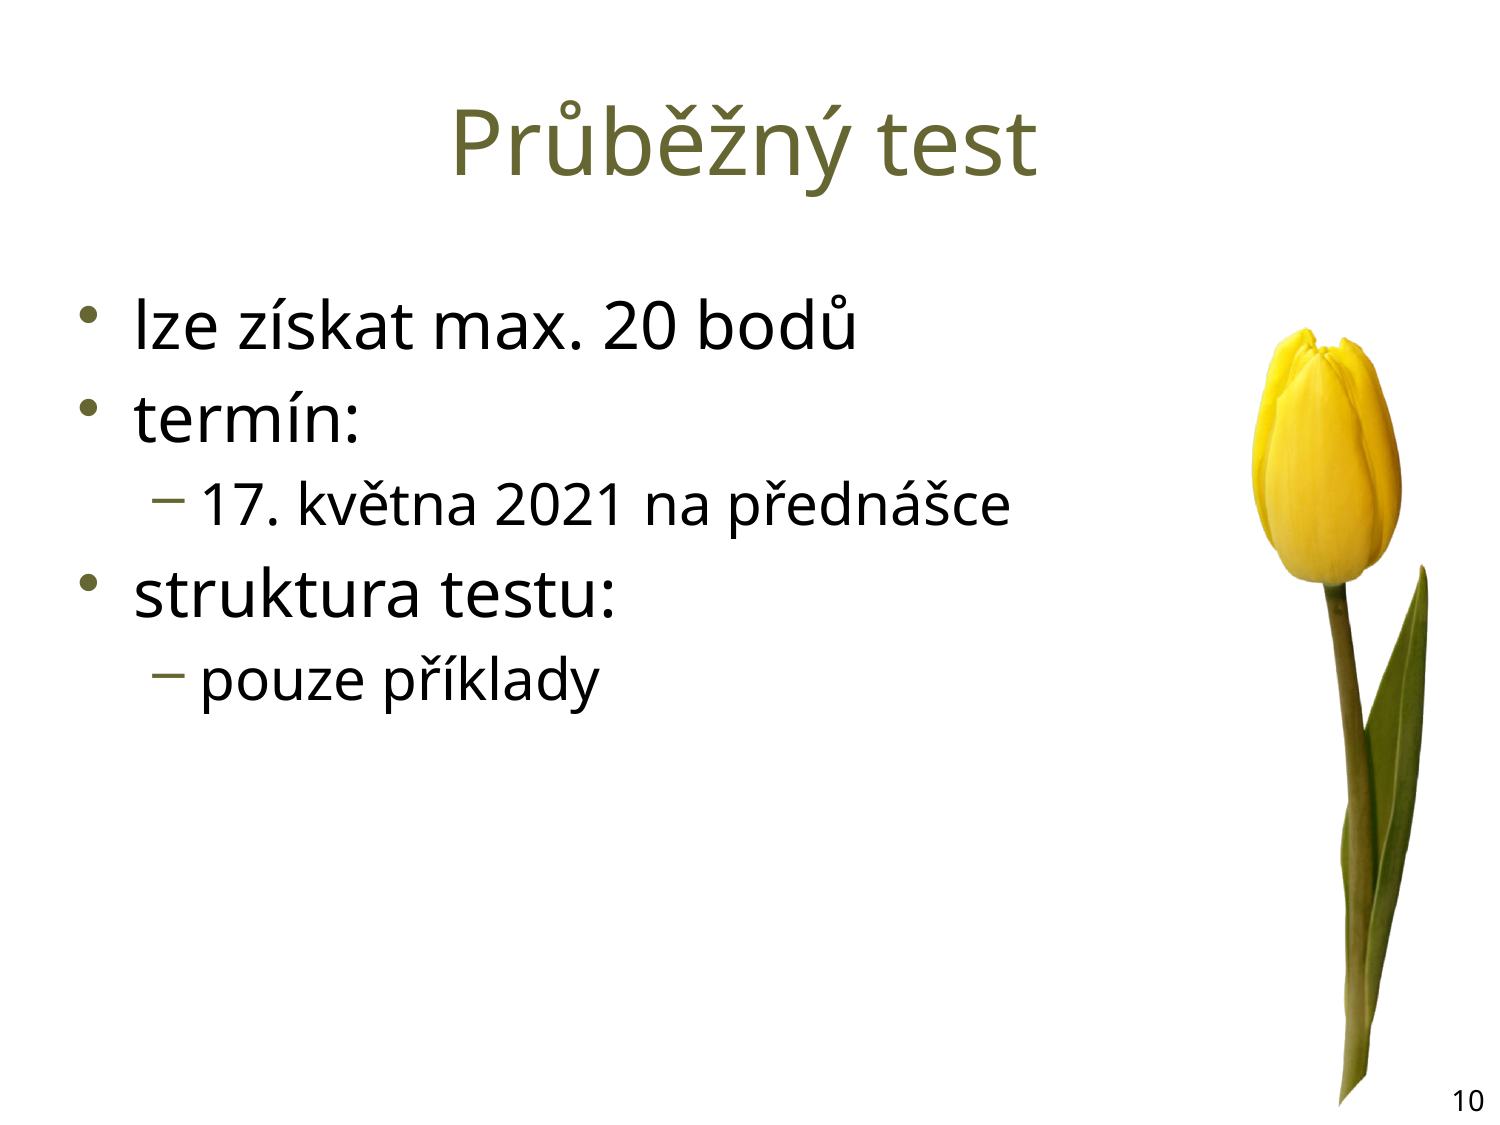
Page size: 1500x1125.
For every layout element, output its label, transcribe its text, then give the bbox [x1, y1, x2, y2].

picture [1187, 312, 1500, 1074]
title Průběžný test [62, 44, 1426, 233]
slide_number 10 [1149, 1074, 1500, 1125]
list lze získat max. 20 bodů termín: 17. května 2021 na přednášce struktura testu: pouze příklady [62, 274, 1263, 1018]
